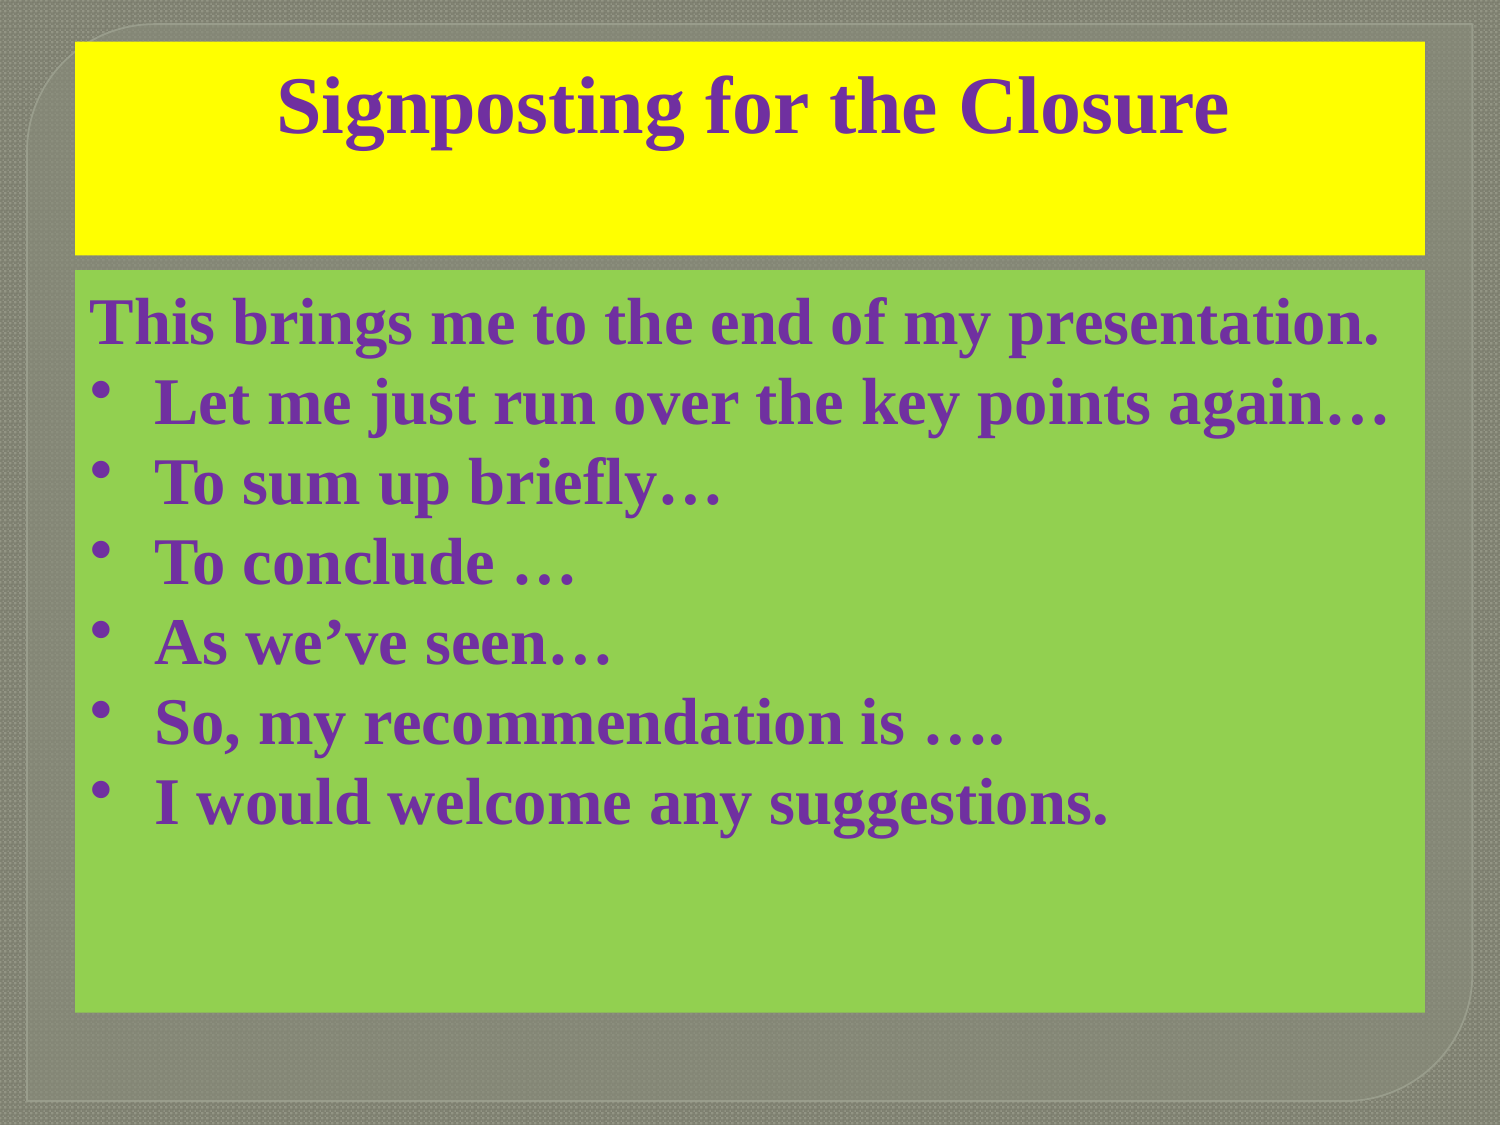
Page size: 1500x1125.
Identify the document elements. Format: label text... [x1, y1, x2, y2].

title Signposting for the Closure [75, 41, 1425, 256]
list This brings me to the end of my presentation. Let me just run over the key points again… To sum up briefly… To conclude … As we’ve seen… So, my recommendation is …. I would welcome any suggestions. [75, 270, 1425, 1013]
